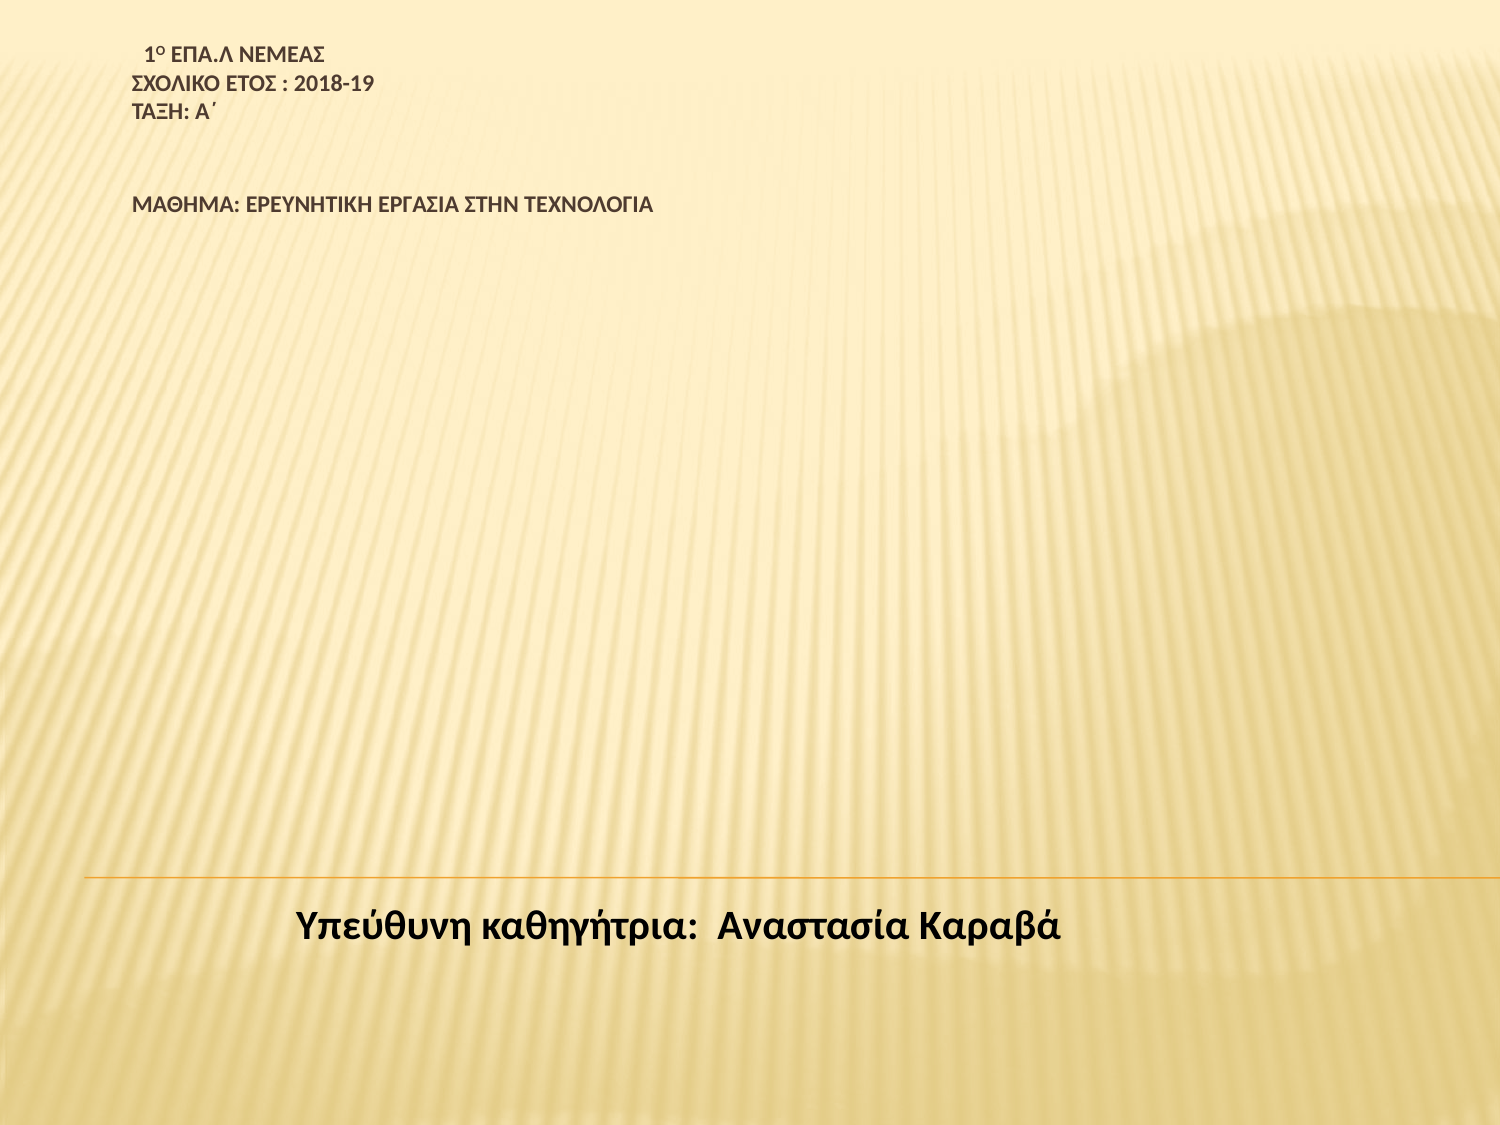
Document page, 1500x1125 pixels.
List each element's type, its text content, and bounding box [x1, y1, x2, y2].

title 1ο ΕΠΑ.Λ ΝΕΜΕΑΣ Σχολικό έτος : 2018-19 ΤΑΞΗ: Α΄ Μάθημα: Ερευνητική Εργασία στην Τεχνολογία [117, 30, 1393, 315]
text_box Υπεύθυνη καθηγήτρια: Αναστασία Καραβά [281, 890, 1219, 956]
